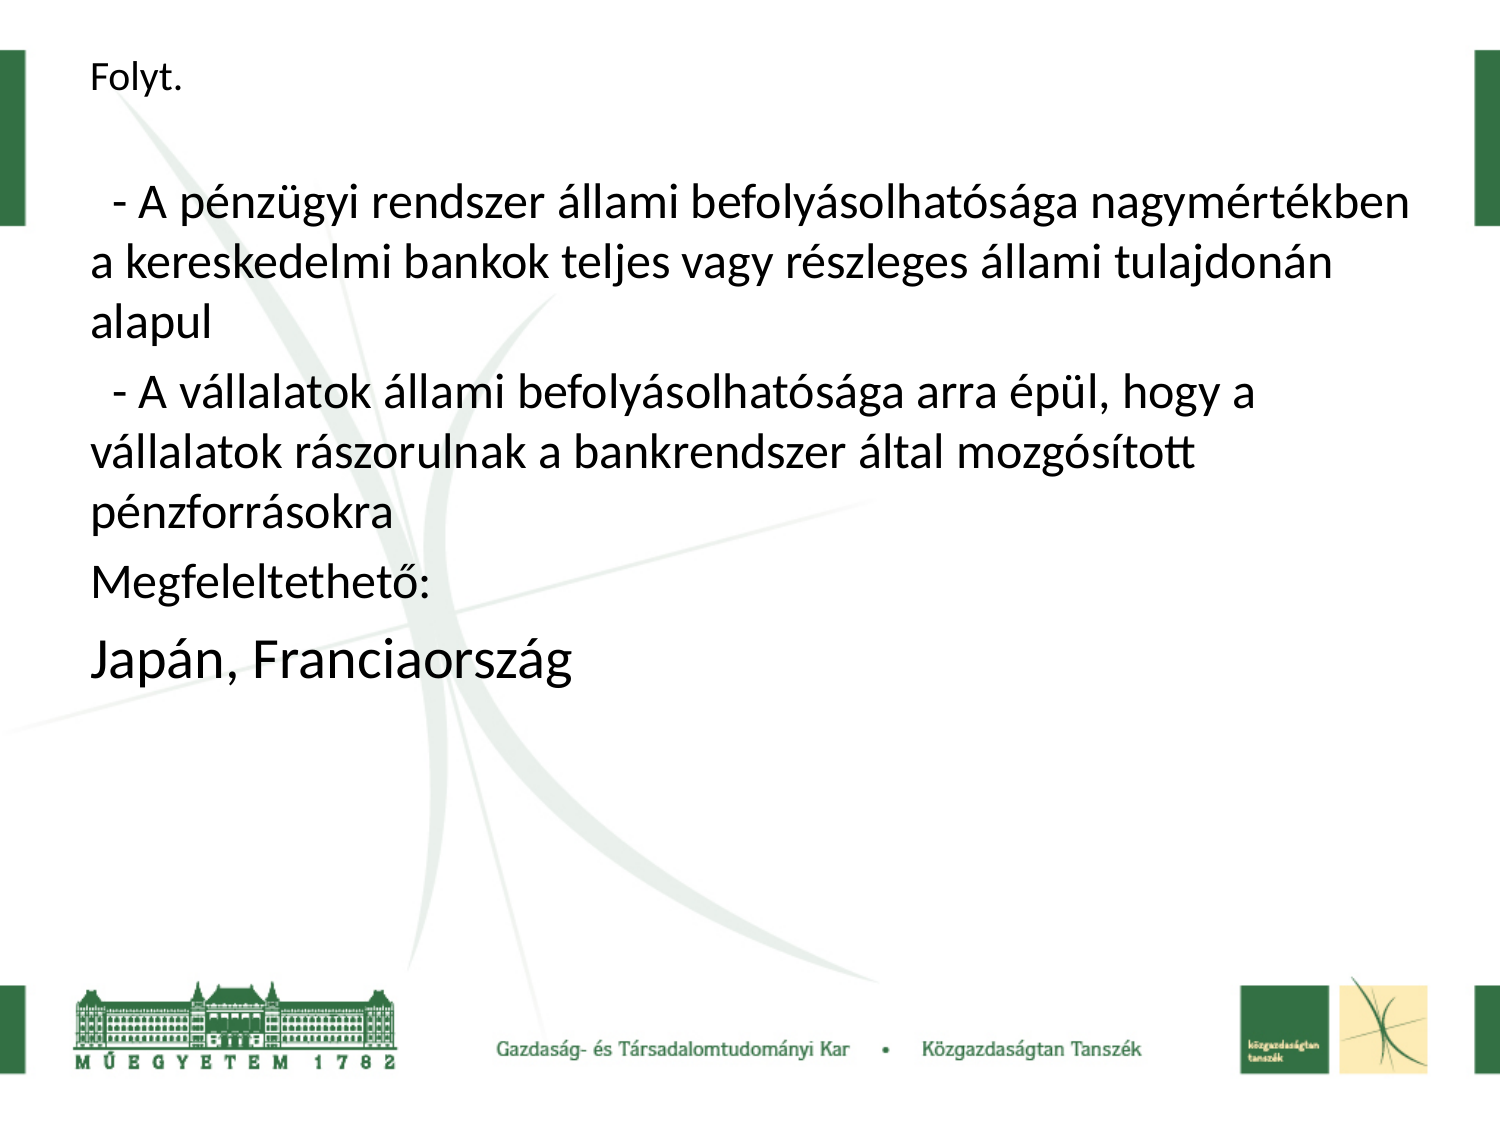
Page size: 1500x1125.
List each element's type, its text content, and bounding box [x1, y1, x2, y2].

picture [0, 0, 1500, 1125]
list - A pénzügyi rendszer állami befolyásolhatósága nagymértékben a kereskedelmi bankok teljes vagy részleges állami tulajdonán alapul - A vállalatok állami befolyásolhatósága arra épül, hogy a vállalatok rászorulnak a bankrendszer által mozgósított pénzforrásokra Megfeleltethető: Japán, Franciaország [74, 160, 1448, 1006]
title Folyt. [74, 44, 1426, 103]
